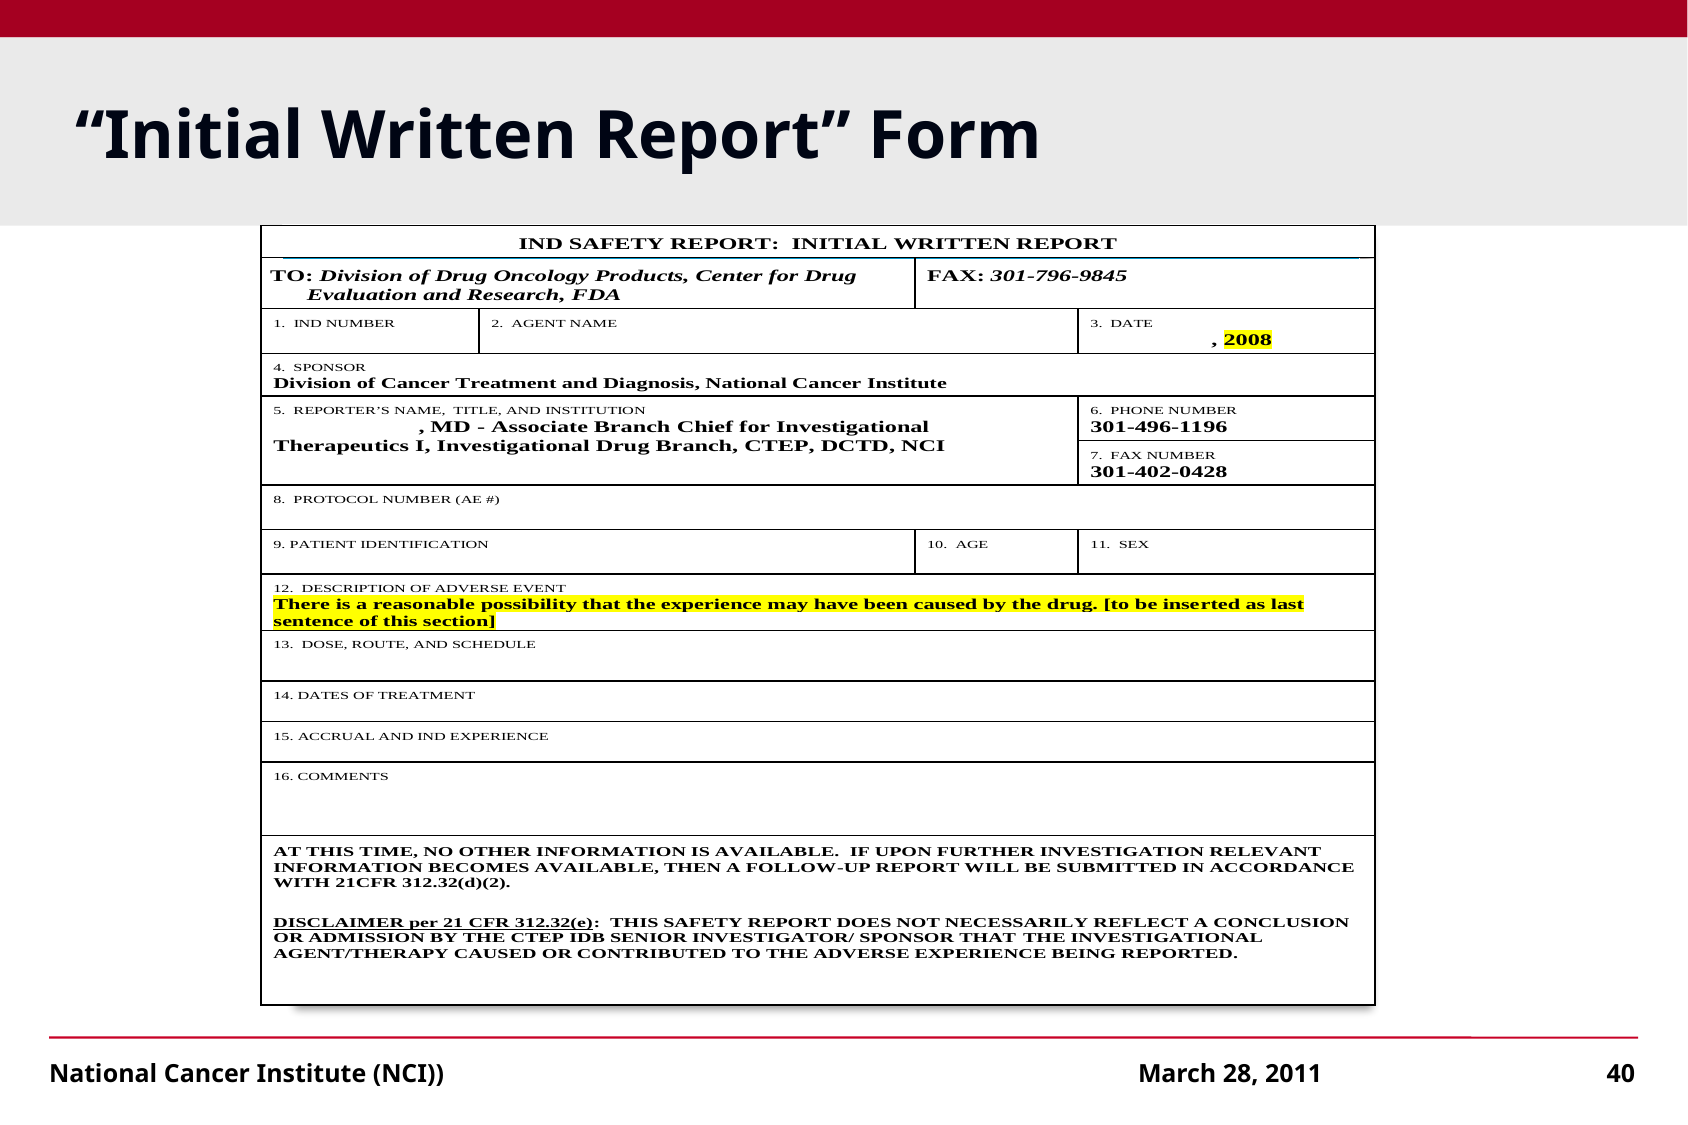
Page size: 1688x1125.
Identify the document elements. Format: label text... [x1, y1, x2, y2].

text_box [230, 224, 1407, 1026]
title “Initial Written Report” Form [0, 37, 1688, 226]
